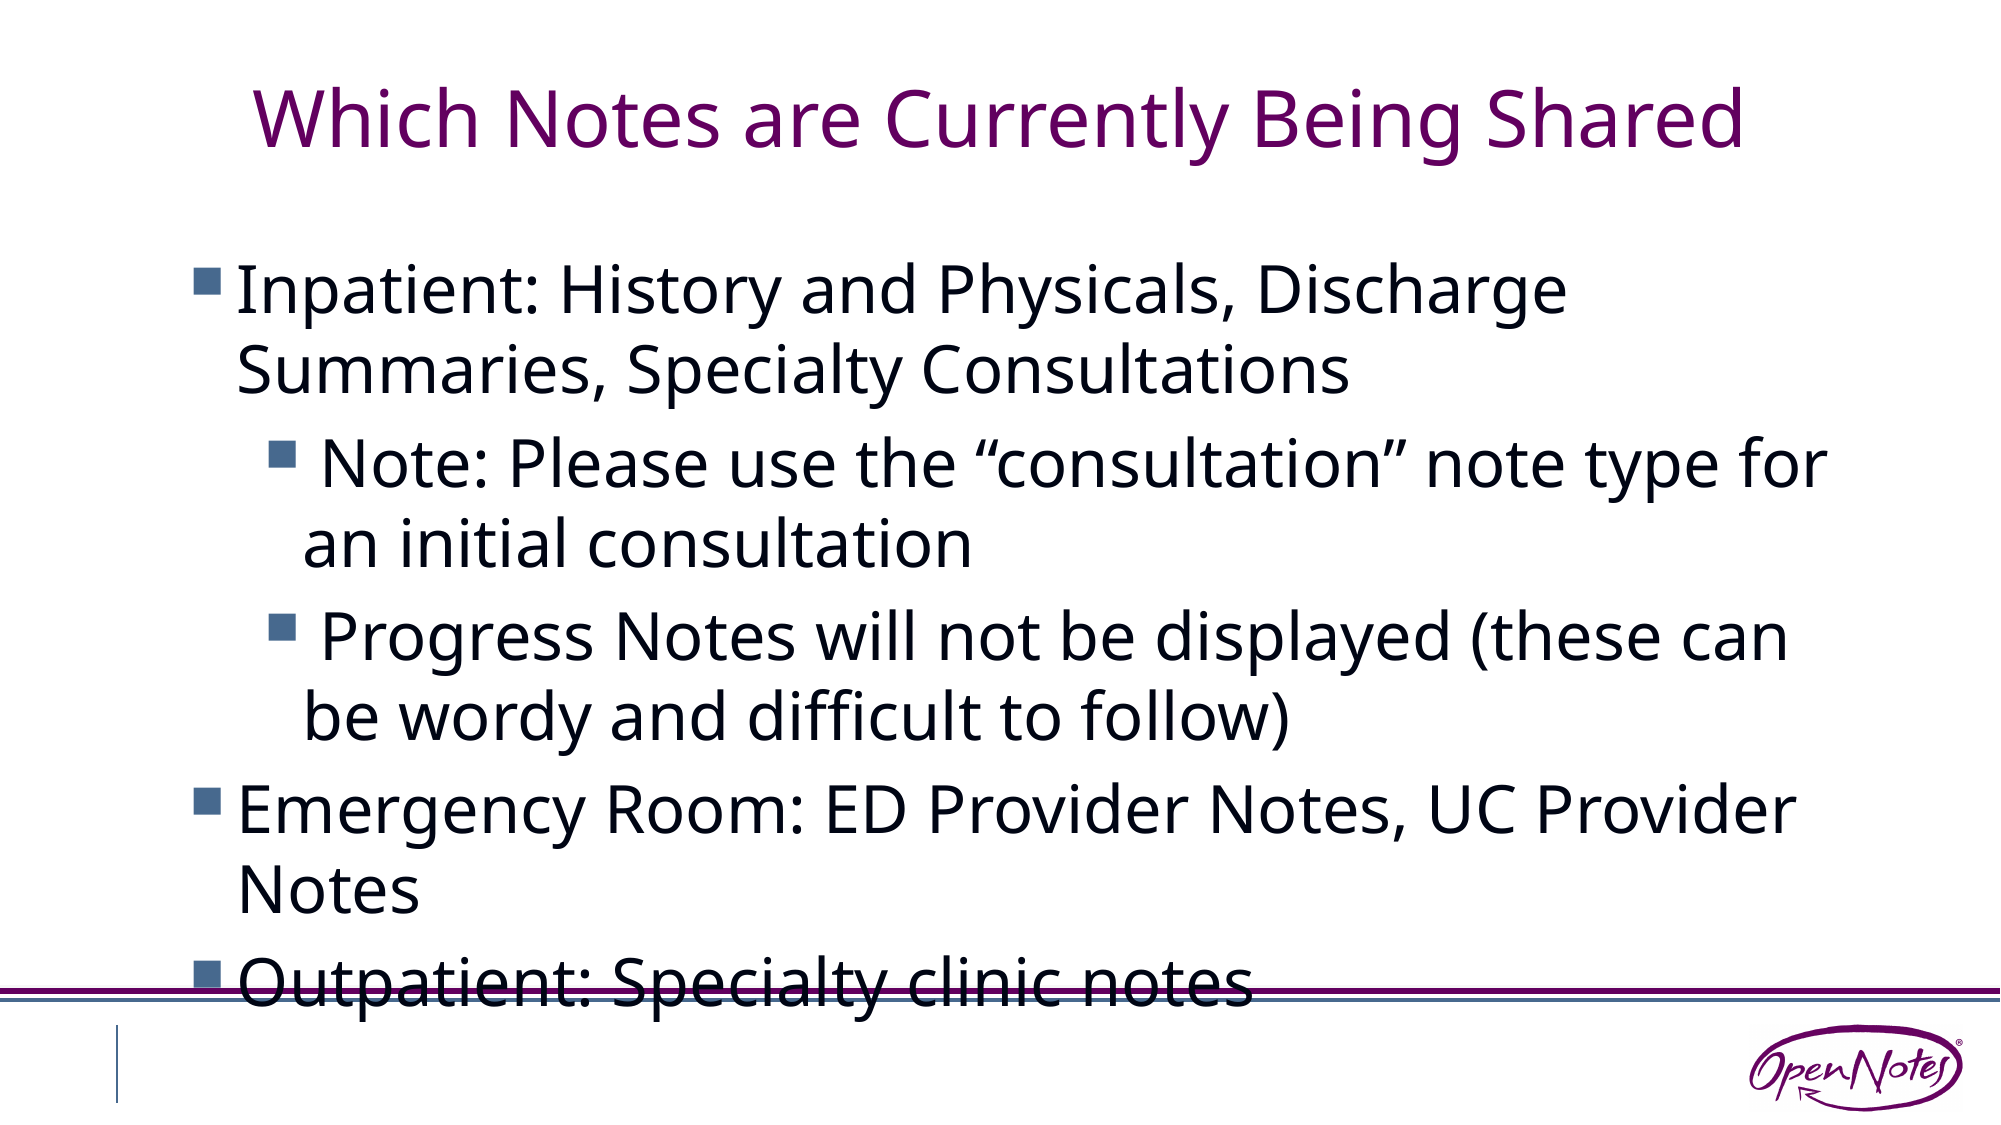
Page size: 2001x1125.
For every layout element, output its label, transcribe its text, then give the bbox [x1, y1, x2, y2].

list Inpatient: History and Physicals, Discharge Summaries, Specialty Consultations Note: Please use the “consultation” note type for an initial consultation Progress Notes will not be displayed (these can be wordy and difficult to follow) Emergency Room: ED Provider Notes, UC Provider Notes Outpatient: Specialty clinic notes [99, 239, 1900, 982]
picture [1749, 1024, 1963, 1112]
title Which Notes are Currently Being Shared [99, 45, 1900, 188]
